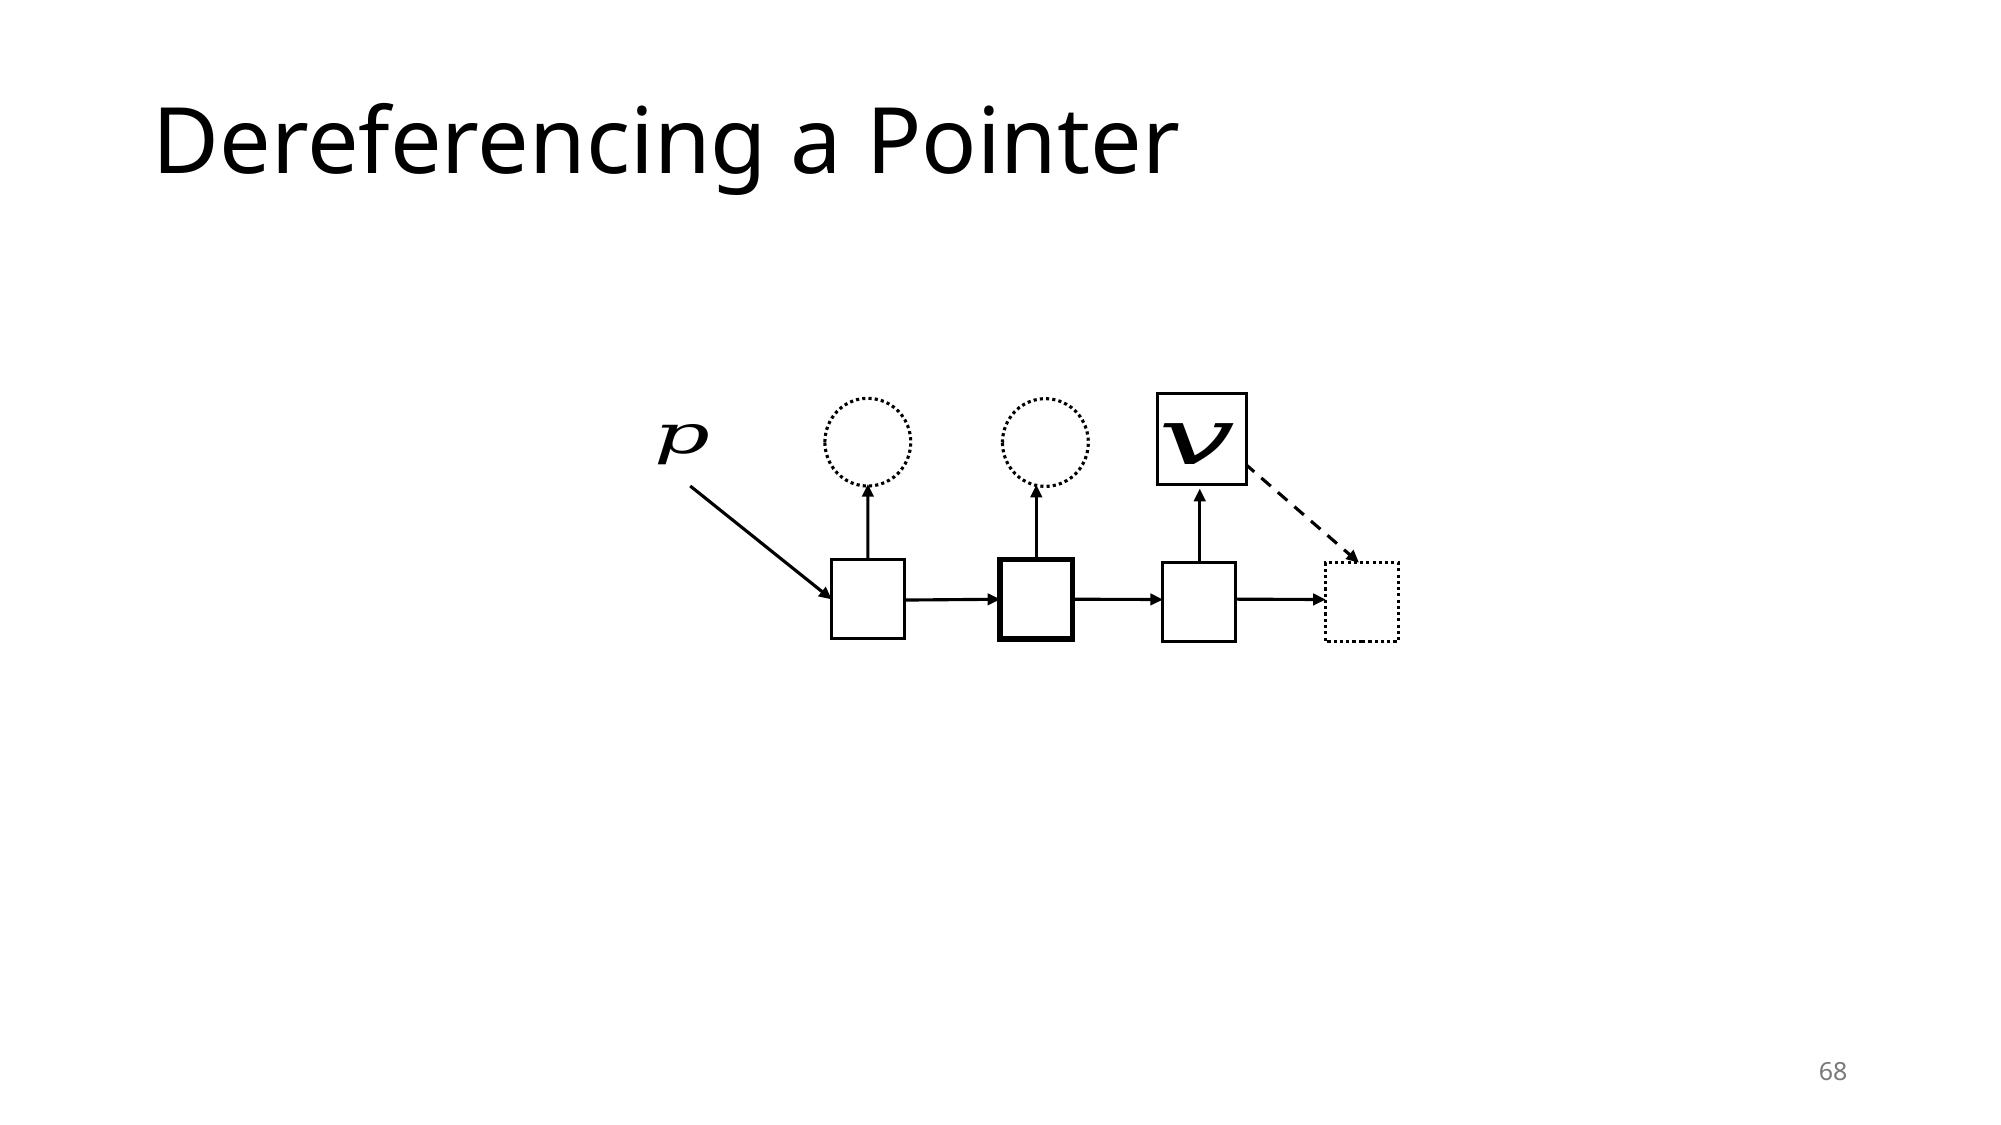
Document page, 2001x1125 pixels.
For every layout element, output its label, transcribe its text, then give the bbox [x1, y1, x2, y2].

text_box [1324, 561, 1400, 643]
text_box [1244, 463, 1360, 563]
text_box [1161, 561, 1237, 643]
text_box [1000, 397, 1090, 488]
text_box [823, 396, 913, 488]
slide_number 68 [1412, 1042, 1863, 1103]
text_box [830, 558, 906, 640]
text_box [689, 485, 832, 600]
title Dereferencing a Pointer [137, 59, 1863, 228]
text_box [998, 558, 1074, 640]
